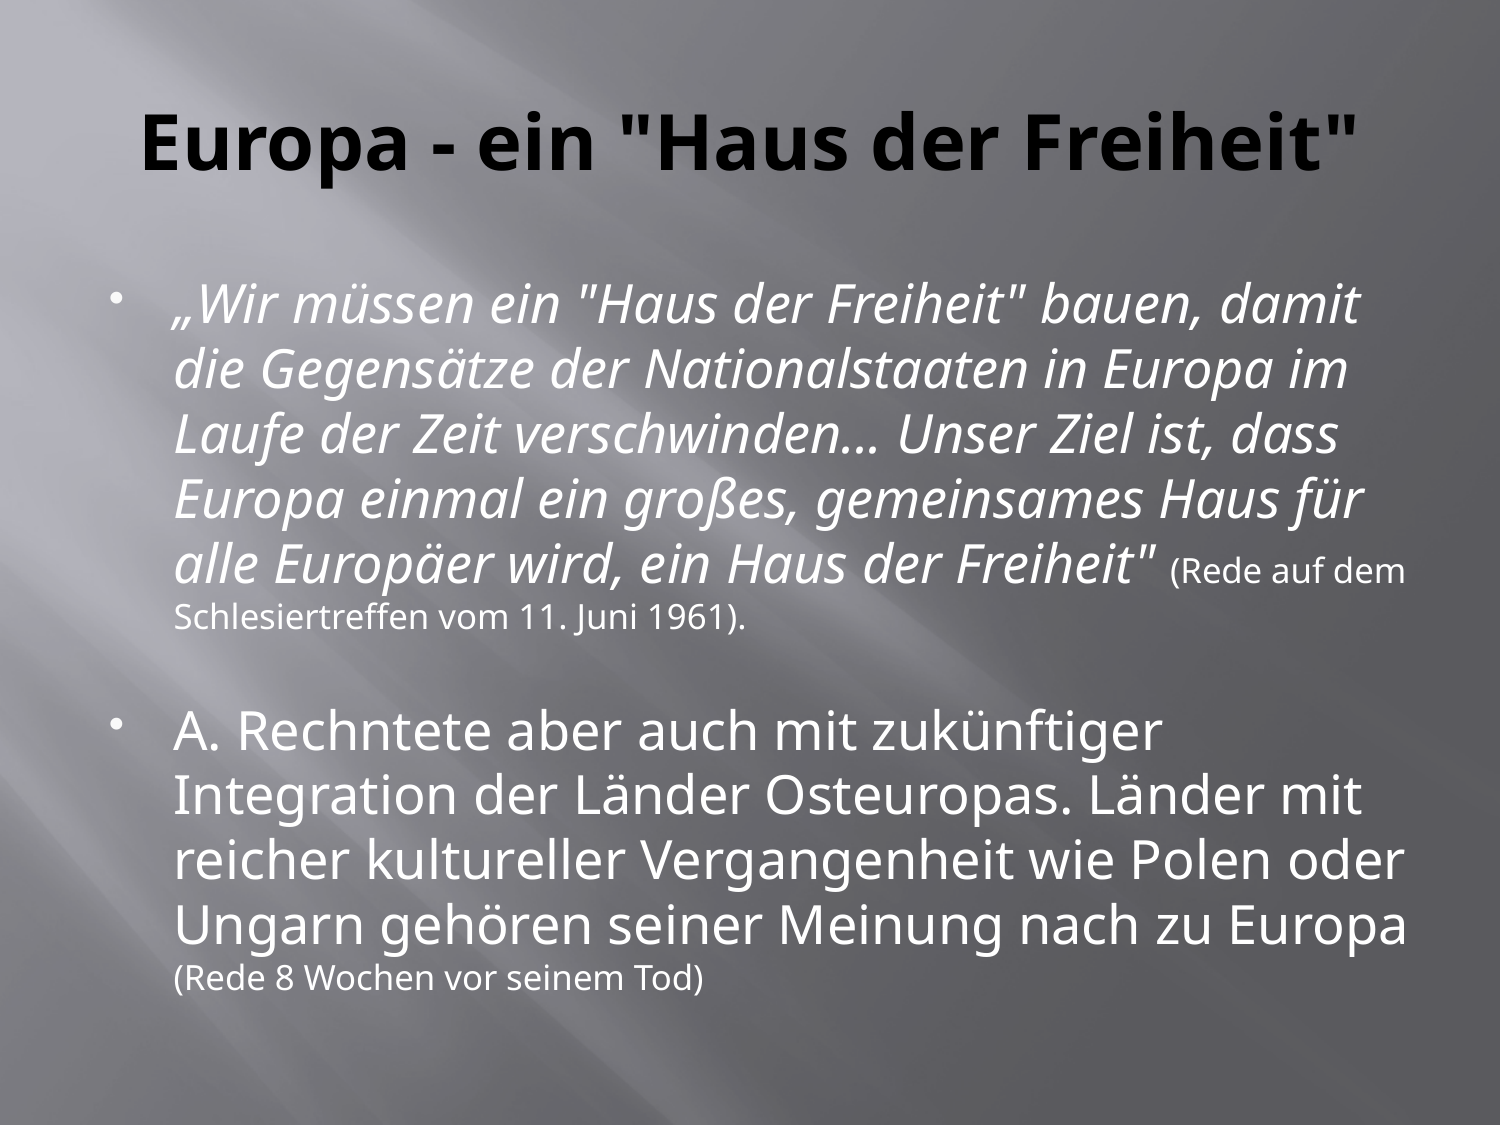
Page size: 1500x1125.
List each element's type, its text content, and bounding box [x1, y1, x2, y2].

list „Wir müssen ein "Haus der Freiheit" bauen, damit die Ge­gensätze der Nationalstaaten in Europa im Laufe der Zeit ver­schwinden... Unser Ziel ist, dass Europa einmal ein großes, gemeinsames Haus für alle Europäer wird, ein Haus der Freiheit" (Rede auf dem Schlesiertreffen vom 11. Juni 1961). A. Rechntete aber auch mit zukünftiger Integration der Länder Osteuropas. Länder mit reicher kultureller Vergangenheit wie Polen oder Ungarn gehören seiner Meinung nach zu Europa (Rede 8 Wochen vor seinem Tod) [75, 262, 1425, 1035]
title Europa - ein "Haus der Freiheit" [75, 45, 1425, 233]
